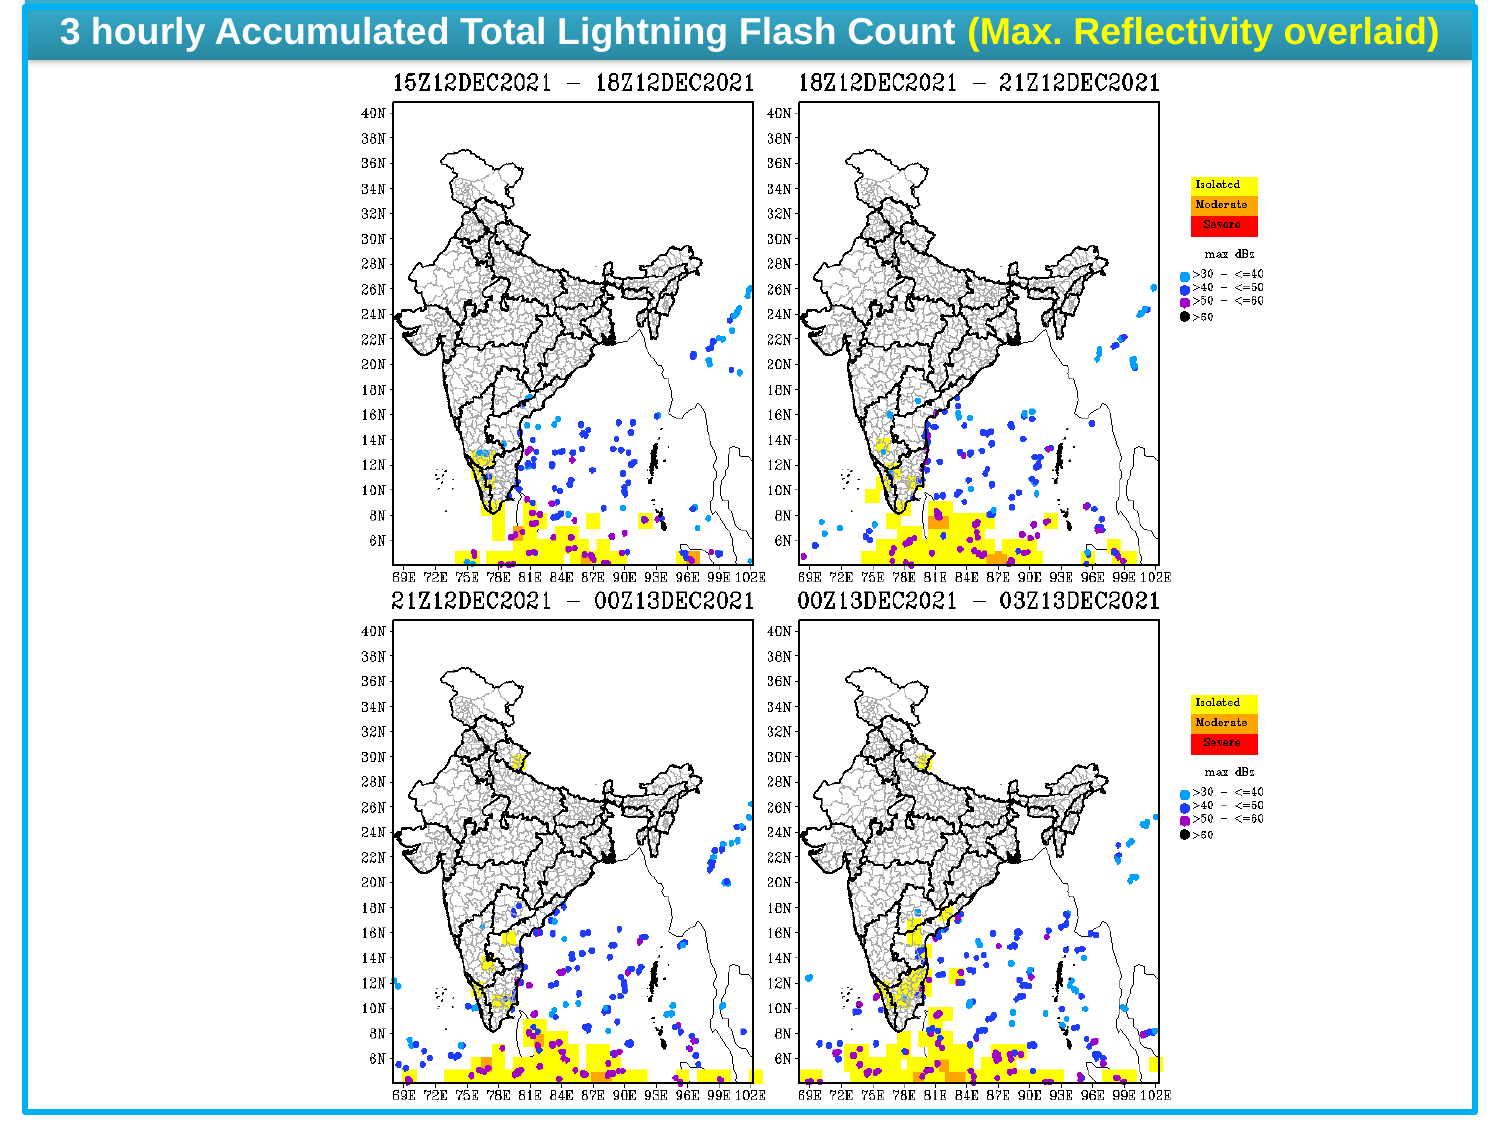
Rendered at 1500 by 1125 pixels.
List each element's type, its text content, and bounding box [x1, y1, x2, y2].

text_box [23, 5, 1477, 1114]
picture [361, 73, 1263, 1101]
text_box 3 hourly Accumulated Total Lightning Flash Count (Max. Reflectivity overlaid) [24, 0, 1475, 5]
